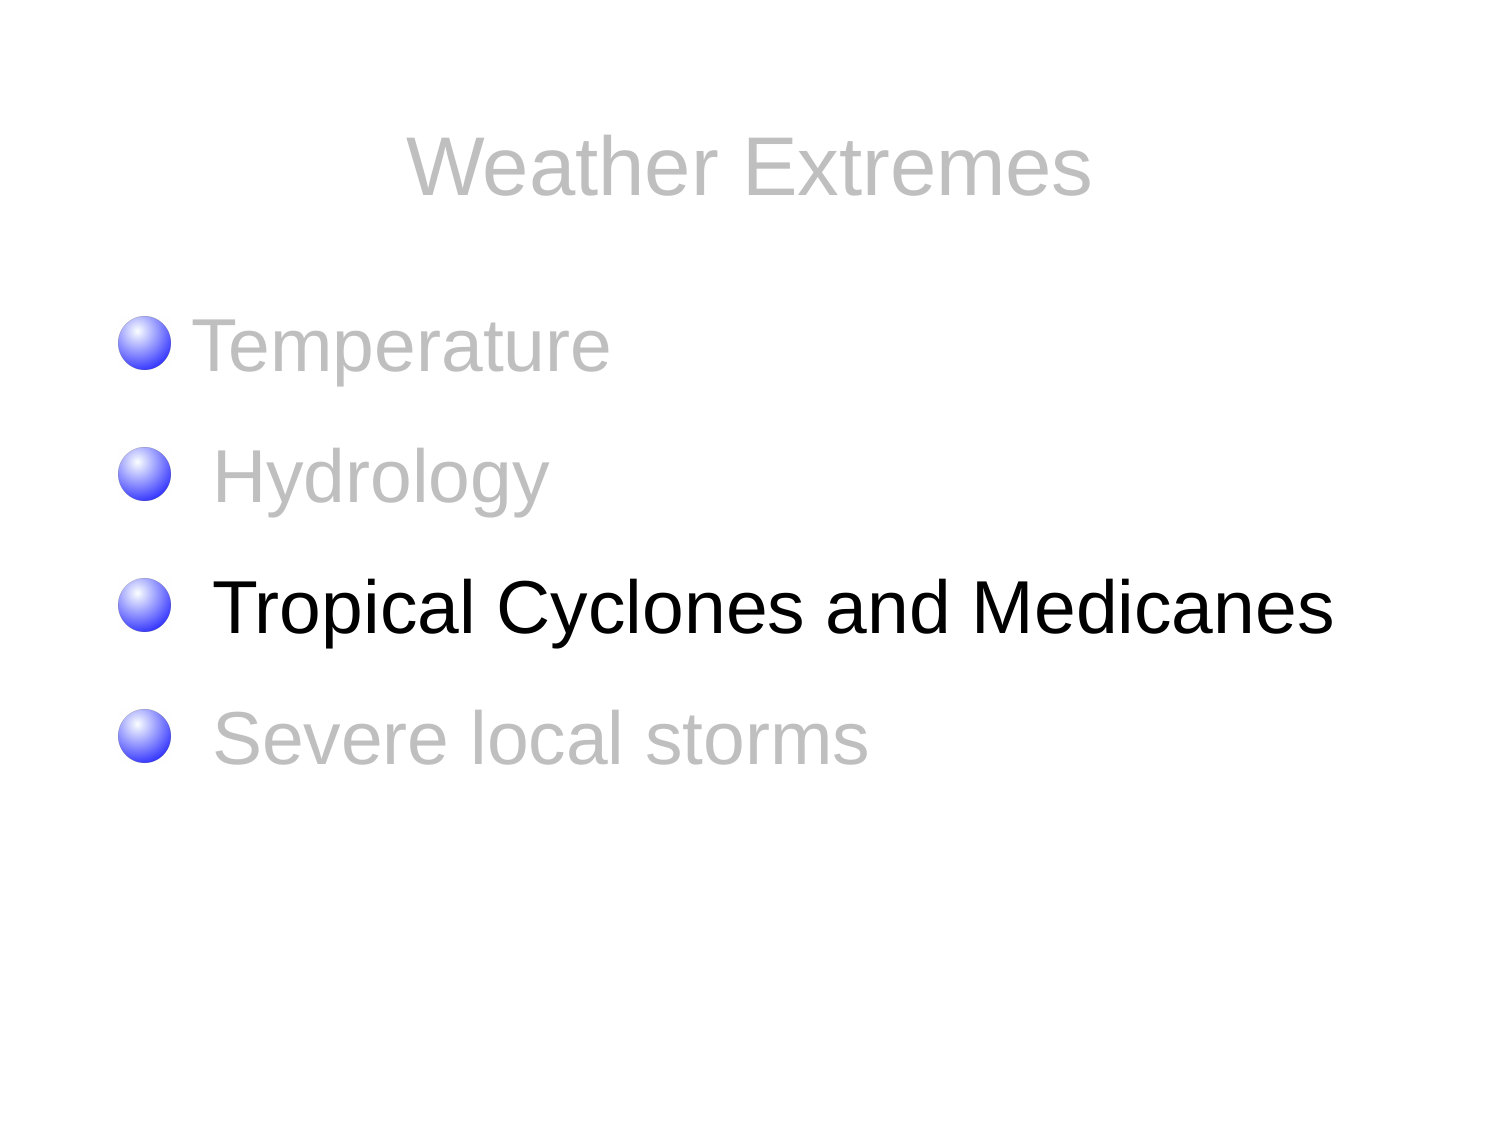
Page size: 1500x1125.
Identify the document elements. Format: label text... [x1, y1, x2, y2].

list Temperature Hydrology Tropical Cyclones and Medicanes Severe local storms [103, 299, 1397, 1014]
title Weather Extremes [103, 59, 1397, 278]
picture [118, 709, 171, 763]
picture [118, 447, 171, 501]
picture [118, 578, 171, 632]
picture [118, 316, 171, 370]
